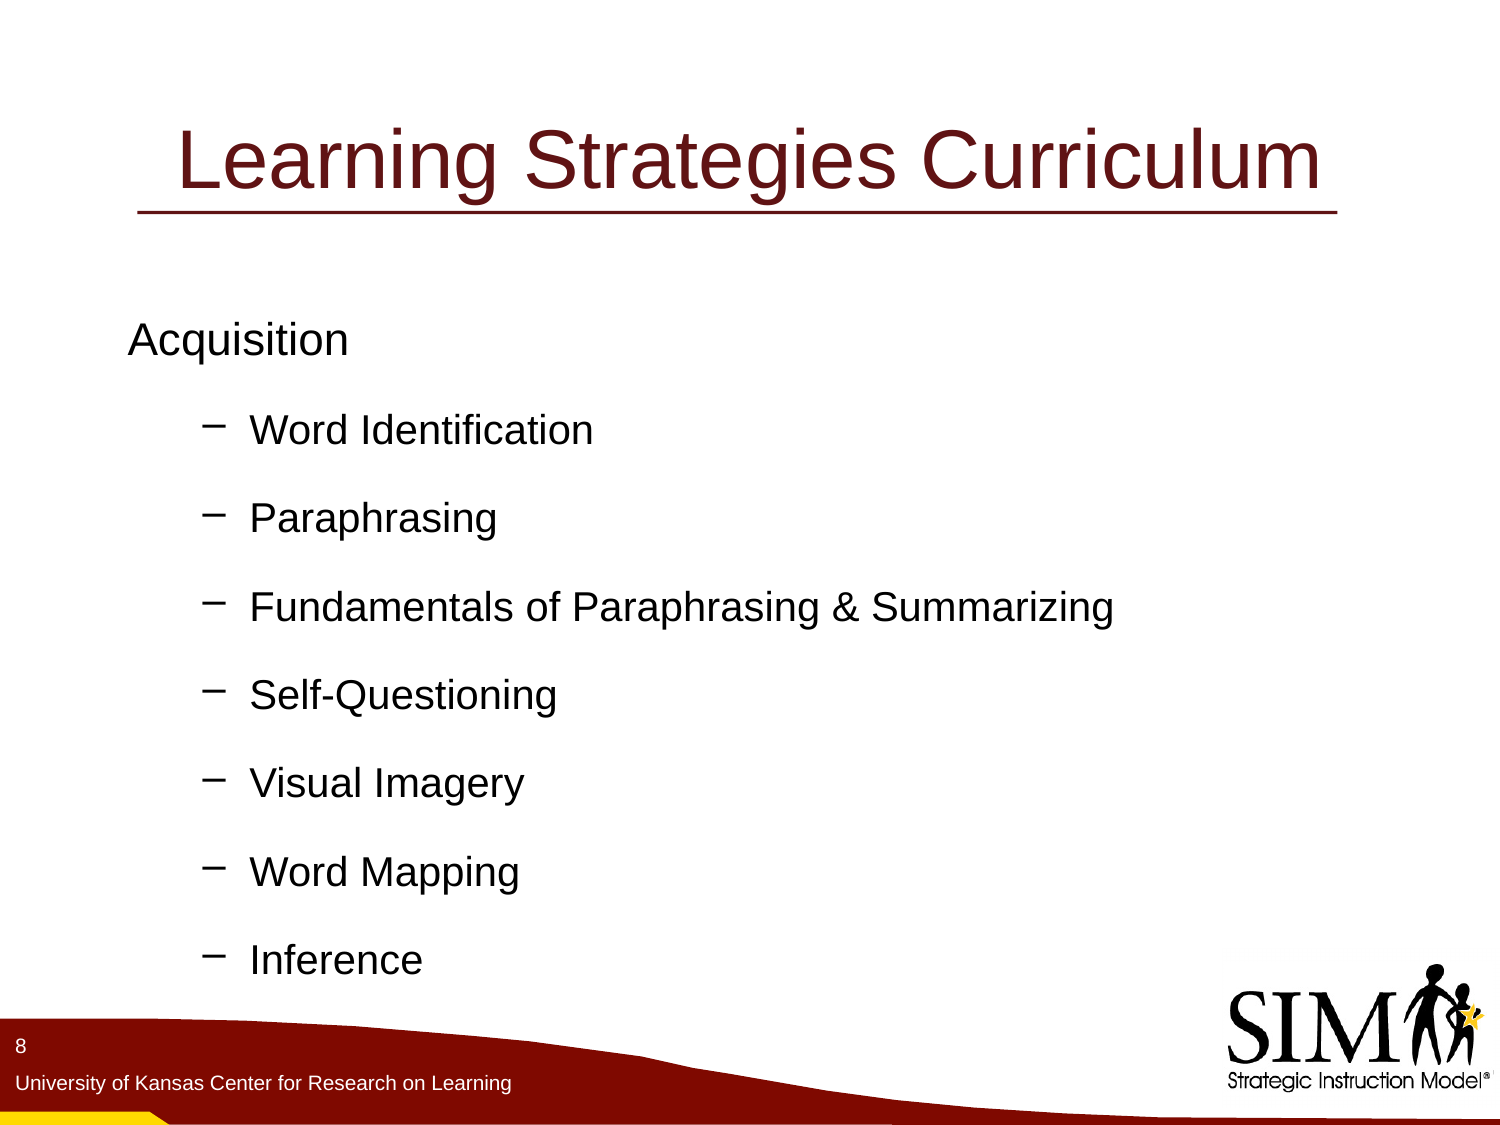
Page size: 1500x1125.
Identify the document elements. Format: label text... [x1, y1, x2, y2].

title Learning Strategies Curriculum [112, 75, 1388, 213]
list Acquisition Word Identification Paraphrasing Fundamentals of Paraphrasing & Summarizing Self-Questioning Visual Imagery Word Mapping Inference [112, 268, 1388, 919]
slide_number 8 [0, 1024, 313, 1062]
footer University of Kansas Center for Research on Learning [0, 1062, 626, 1101]
picture [1222, 948, 1500, 1108]
